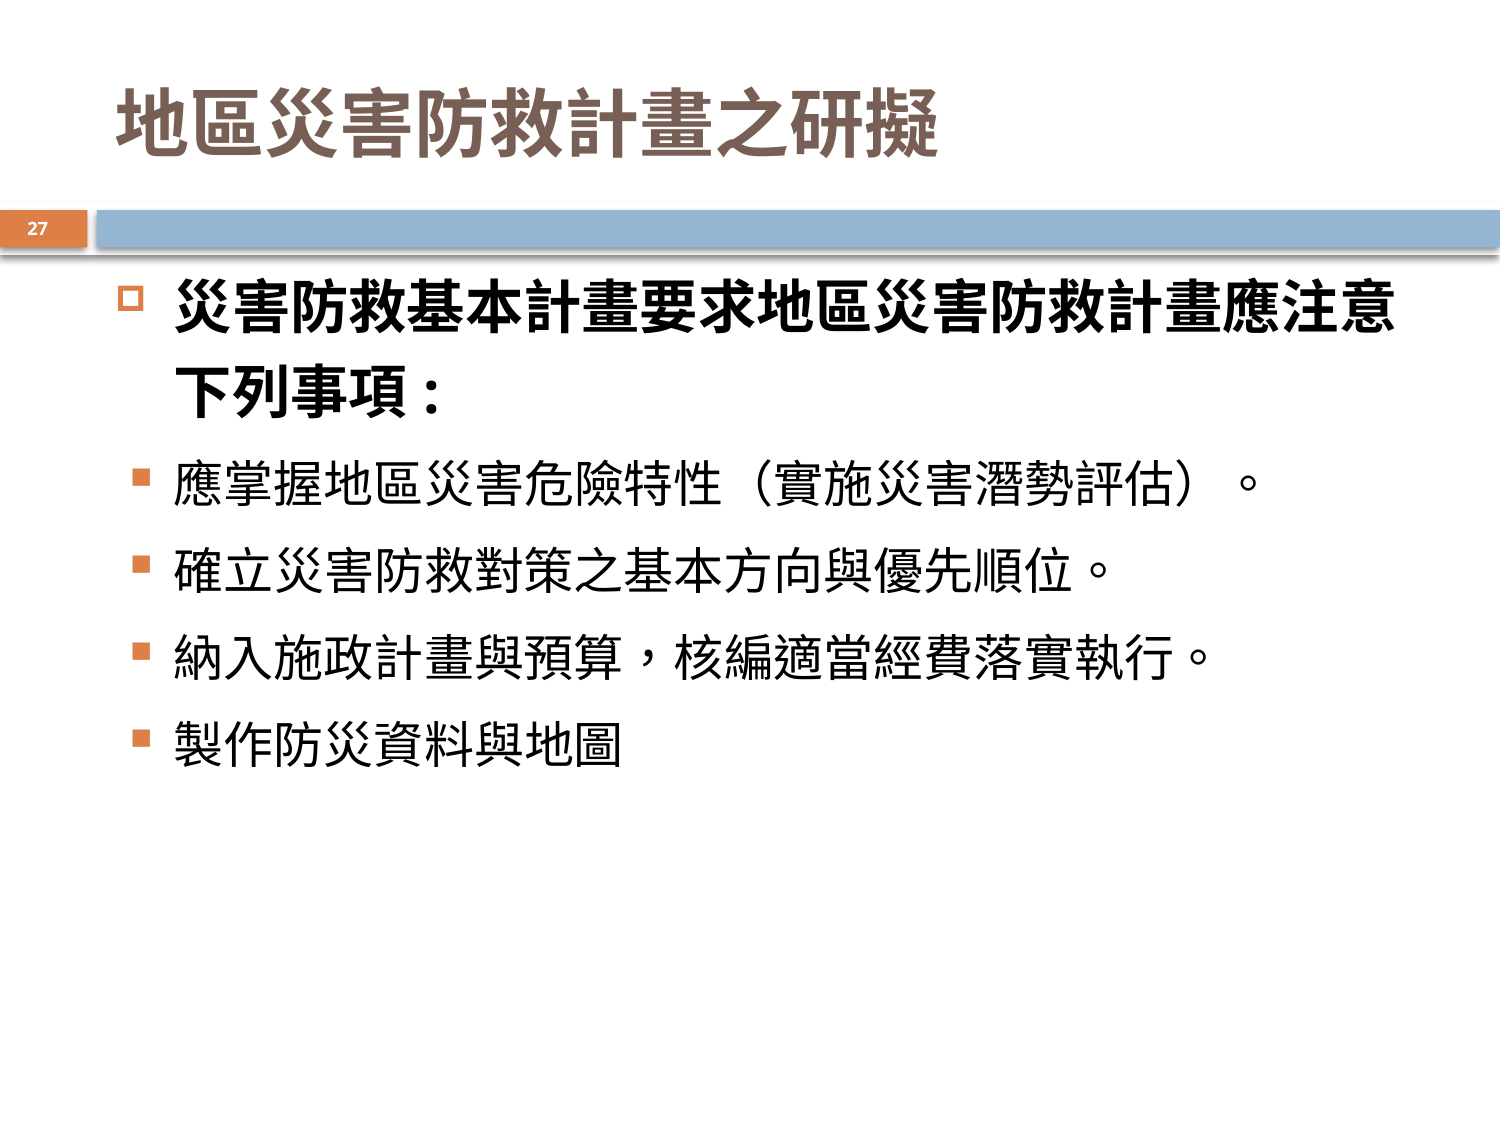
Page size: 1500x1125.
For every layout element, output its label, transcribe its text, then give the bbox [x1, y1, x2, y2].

text_box 地區災害防救計畫之研擬 [99, 37, 1438, 200]
slide_number 27 [0, 208, 82, 249]
list 災害防救基本計畫要求地區災害防救計畫應注意下列事項: 應掌握地區災害危險特性（實施災害潛勢評估）。 確立災害防救對策之基本方向與優先順位。 納入施政計畫與預算，核編適當經費落實執行。 製作防災資料與地圖 [100, 253, 1424, 1046]
